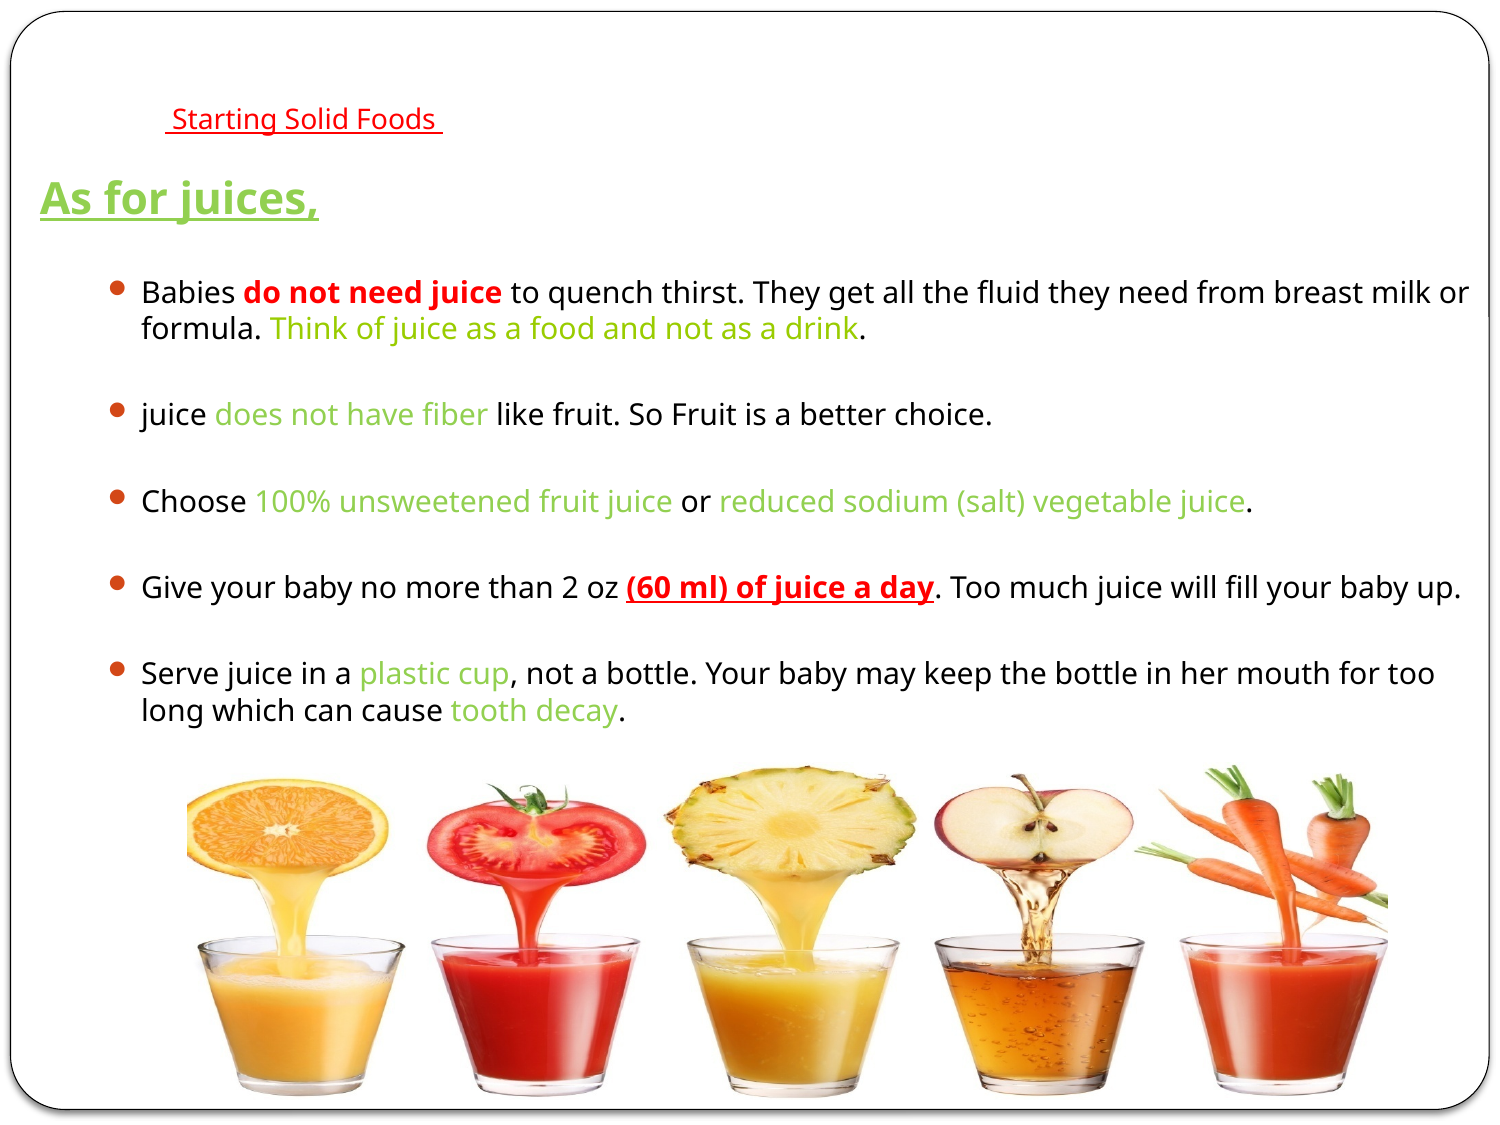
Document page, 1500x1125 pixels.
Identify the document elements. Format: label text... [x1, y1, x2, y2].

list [187, 762, 1388, 1101]
list As for juices, Babies do not need juice to quench thirst. They get all the fluid they need from breast milk or formula. Think of juice as a food and not as a drink. juice does not have fiber like fruit. So Fruit is a better choice. Choose 100% unsweetened fruit juice or reduced sodium (salt) vegetable juice. Give your baby no more than 2 oz (60 ml) of juice a day. Too much juice will fill your baby up. Serve juice in a plastic cup, not a bottle. Your baby may keep the bottle in her mouth for too long which can cause tooth decay. [24, 162, 1500, 750]
title Starting Solid Foods [150, 24, 1425, 150]
